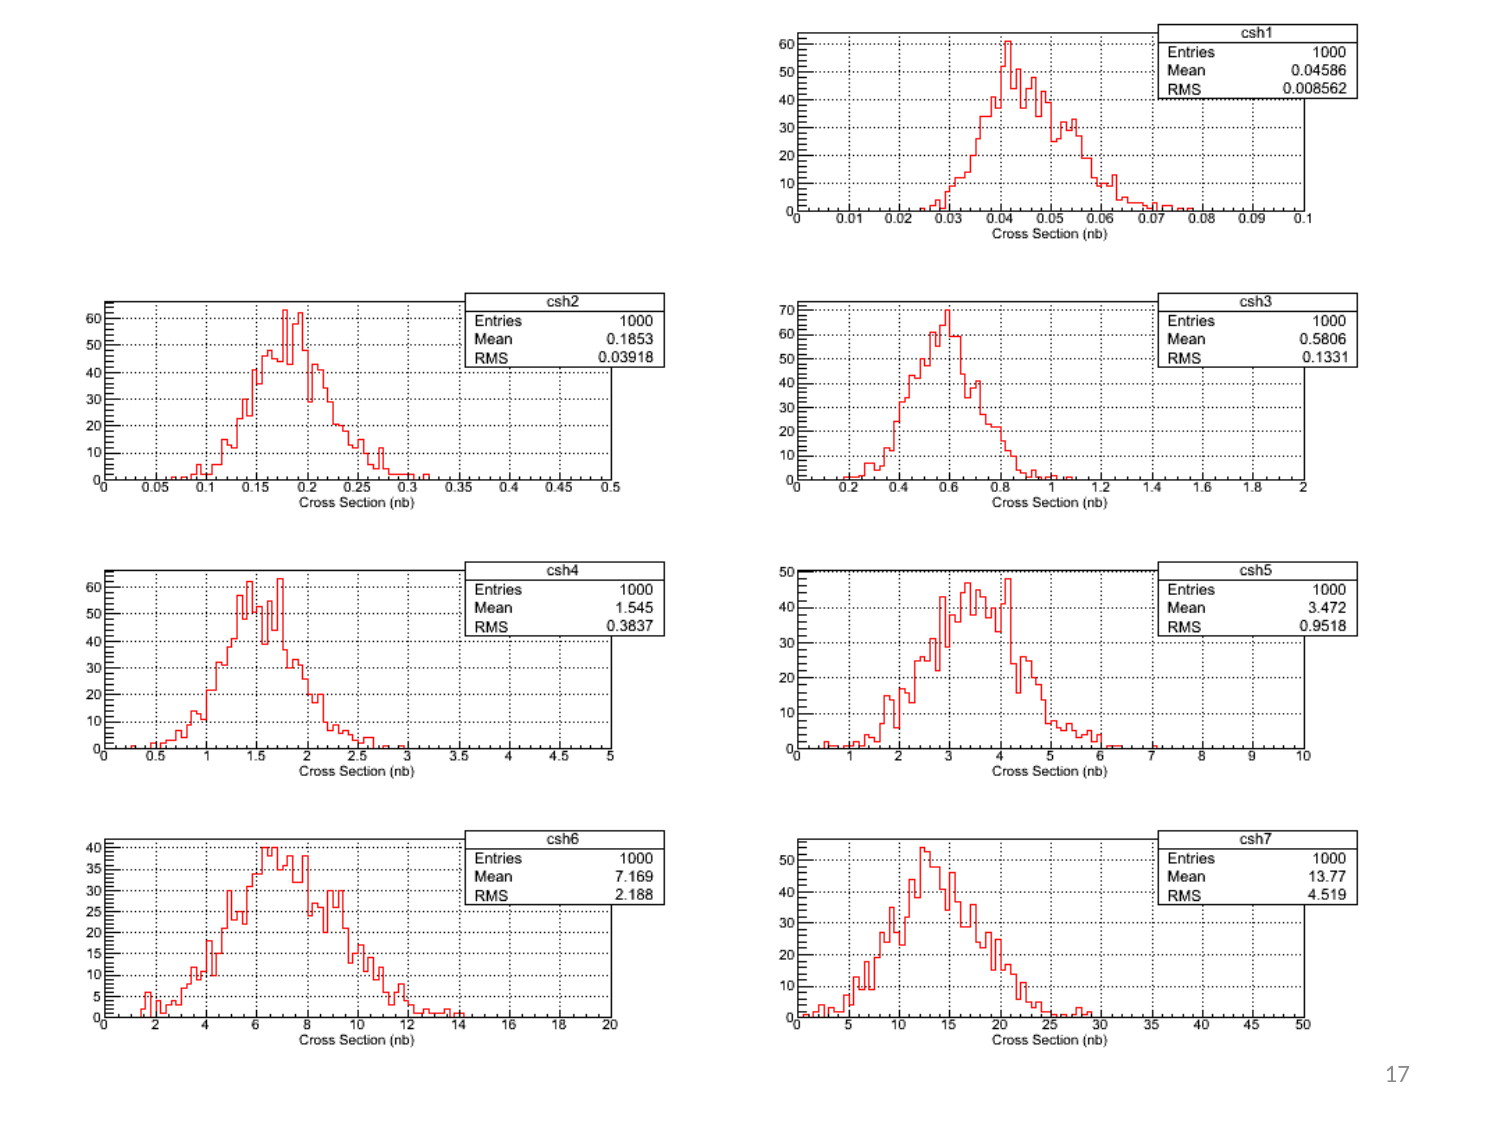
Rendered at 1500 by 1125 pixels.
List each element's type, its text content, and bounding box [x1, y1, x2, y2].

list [0, 0, 1386, 1074]
slide_number 17 [1074, 1042, 1425, 1103]
